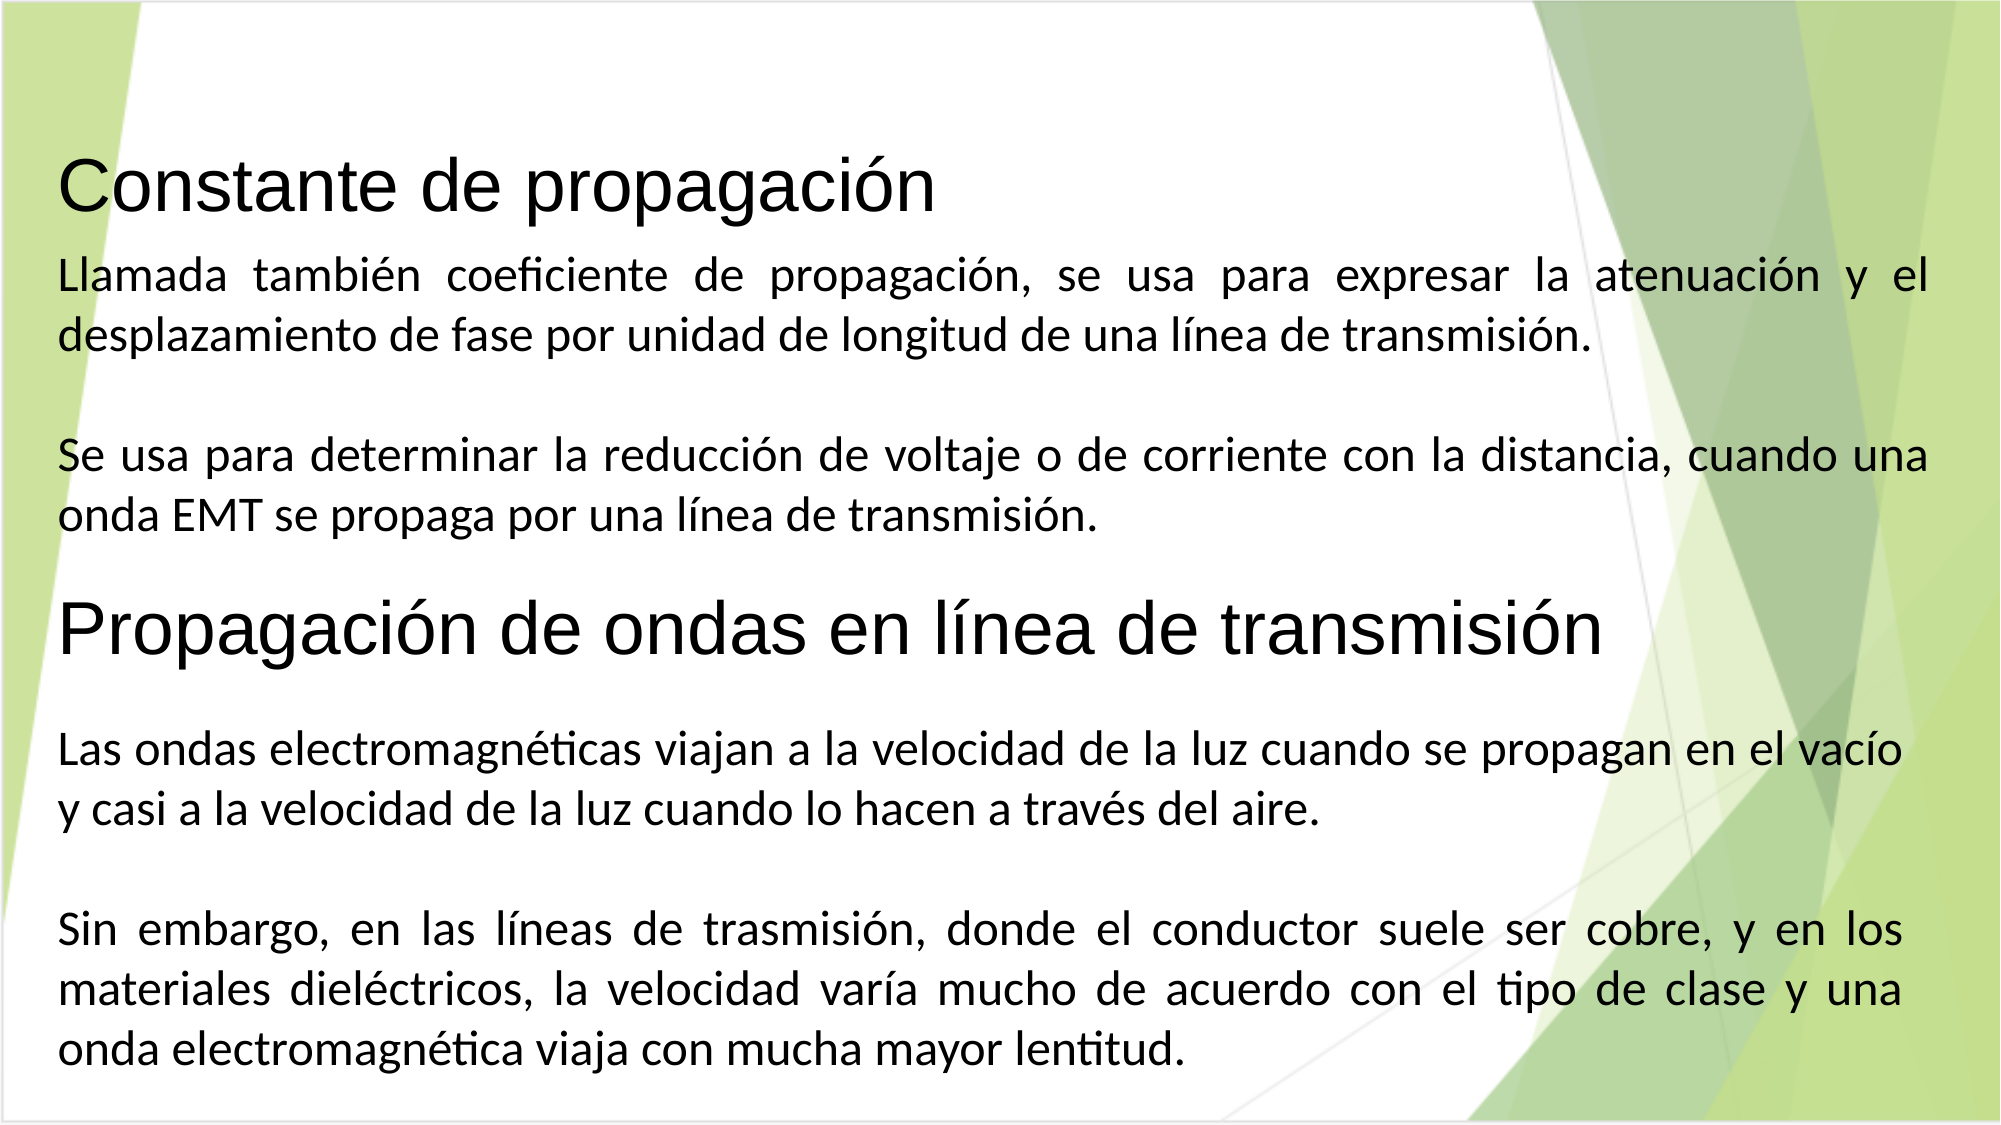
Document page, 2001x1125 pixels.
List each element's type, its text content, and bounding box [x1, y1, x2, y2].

title Constante de propagación [42, 78, 1768, 233]
text_box Propagación de ondas en línea de transmisión [42, 500, 1663, 707]
text_box Las ondas electromagnéticas viajan a la velocidad de la luz cuando se propagan en el vacío y casi a la velocidad de la luz cuando lo hacen a través del aire. Sin embargo, en las líneas de trasmisión, donde el conductor suele ser cobre, y en los materiales dieléctricos, la velocidad varía mucho de acuerdo con el tipo de clase y una onda electromagnética viaja con mucha mayor lentitud. [42, 707, 1919, 1083]
text_box Llamada también coeficiente de propagación, se usa para expresar la atenuación y el desplazamiento de fase por unidad de longitud de una línea de transmisión. Se usa para determinar la reducción de voltaje o de corriente con la distancia, cuando una onda EMT se propaga por una línea de transmisión. [42, 233, 1945, 549]
